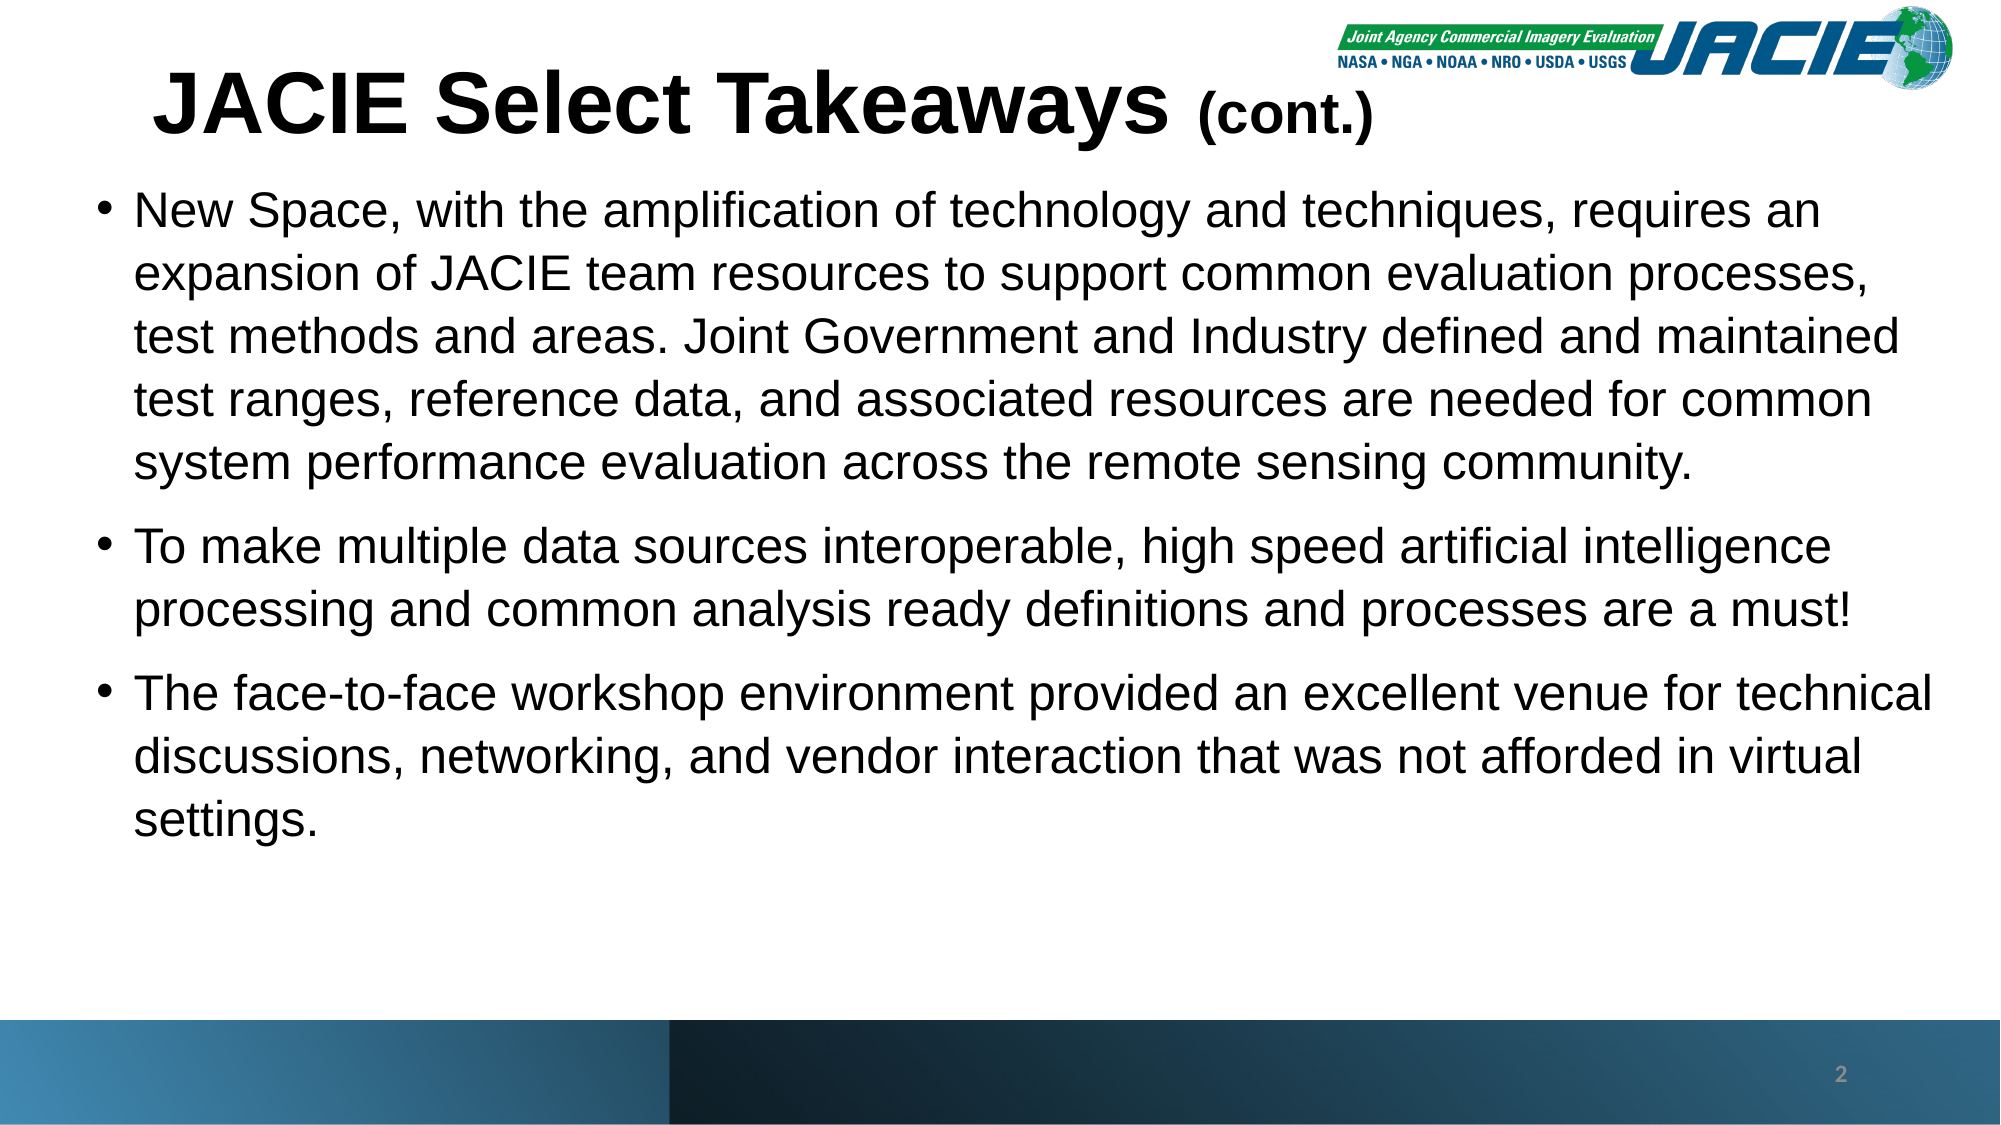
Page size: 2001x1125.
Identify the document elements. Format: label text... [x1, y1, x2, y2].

slide_number 2 [1412, 1042, 1863, 1103]
title JACIE Select Takeaways (cont.) [137, 47, 1863, 163]
picture [0, 1020, 2000, 1125]
list New Space, with the amplification of technology and techniques, requires an expansion of JACIE team resources to support common evaluation processes, test methods and areas. Joint Government and Industry defined and maintained test ranges, reference data, and associated resources are needed for common system performance evaluation across the remote sensing community. To make multiple data sources interoperable, high speed artificial intelligence processing and common analysis ready definitions and processes are a must! The face-to-face workshop environment provided an excellent venue for technical discussions, networking, and vendor interaction that was not afforded in virtual settings. [81, 167, 1969, 1023]
picture [1337, 6, 1953, 90]
